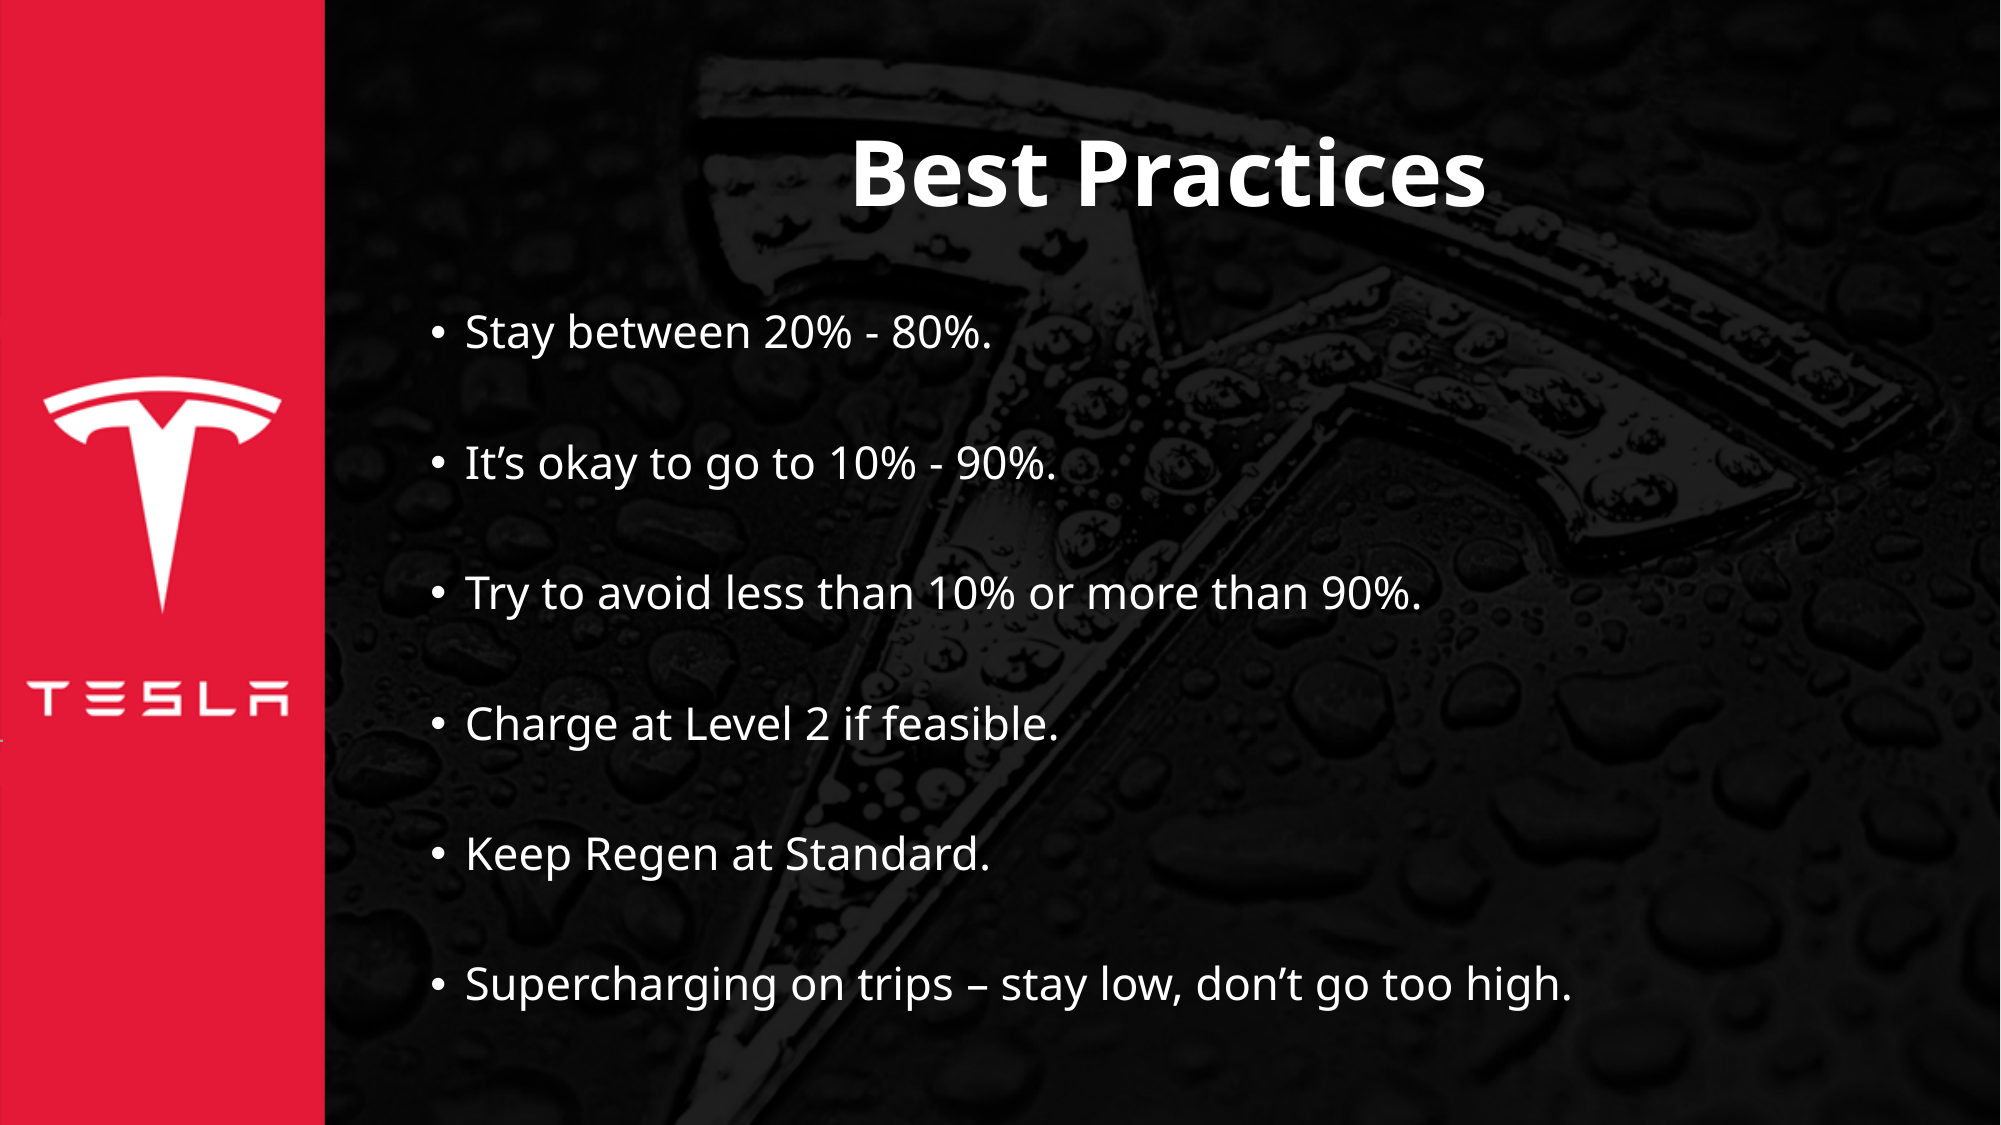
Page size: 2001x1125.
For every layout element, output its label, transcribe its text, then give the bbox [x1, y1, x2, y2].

title Best Practices [415, 68, 1923, 286]
list Stay between 20% - 80%. It’s okay to go to 10% - 90%. Try to avoid less than 10% or more than 90%. Charge at Level 2 if feasible. Keep Regen at Standard. Supercharging on trips – stay low, don’t go too high. [415, 302, 1923, 1022]
picture [0, 0, 2001, 1125]
